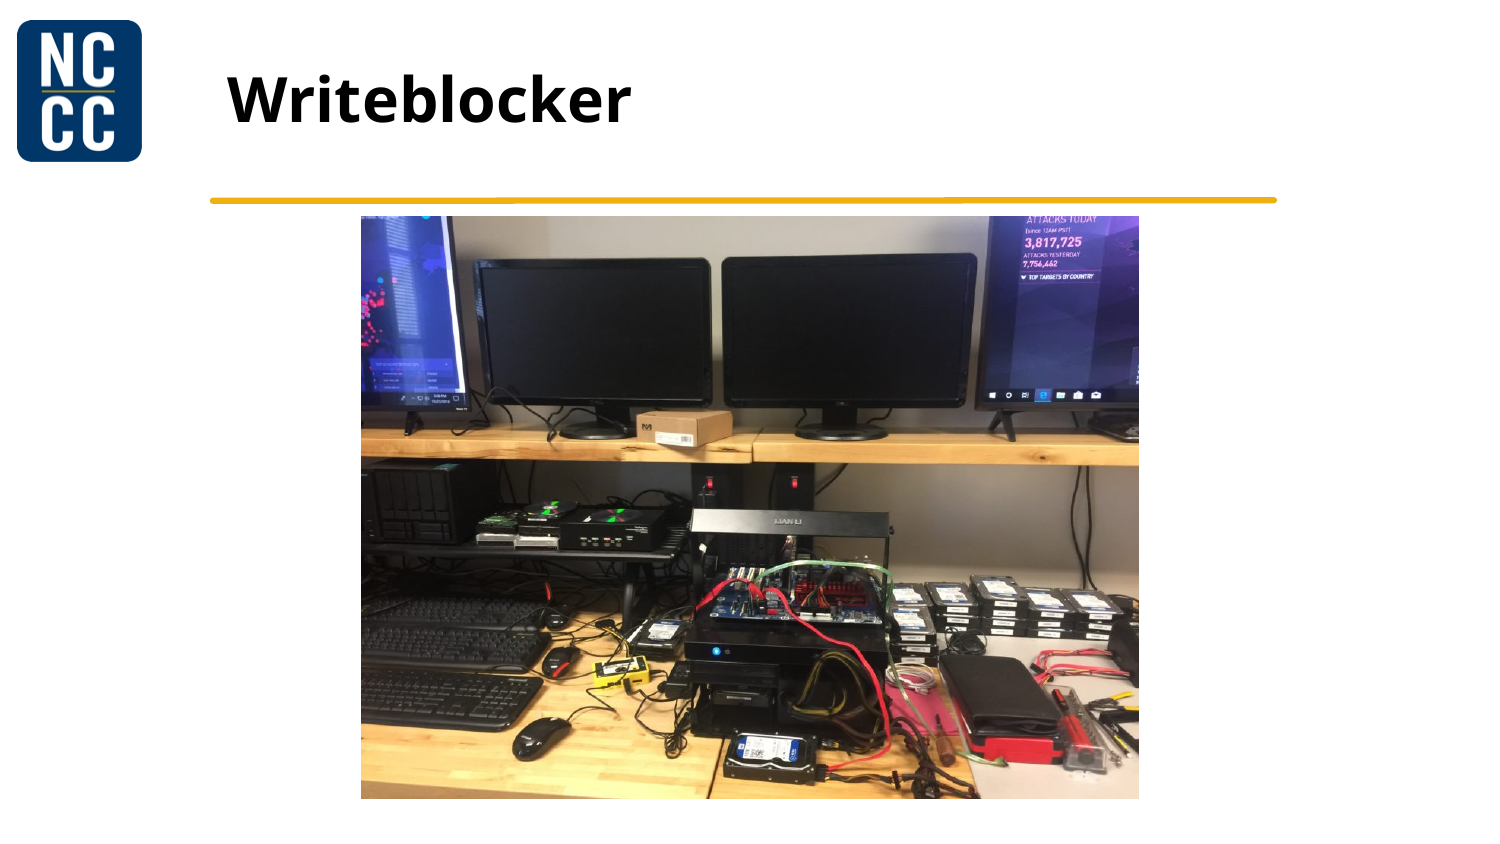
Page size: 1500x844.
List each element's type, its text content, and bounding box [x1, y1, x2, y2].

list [361, 216, 1139, 799]
picture [17, 20, 142, 162]
title Writeblocker [212, 20, 1421, 184]
